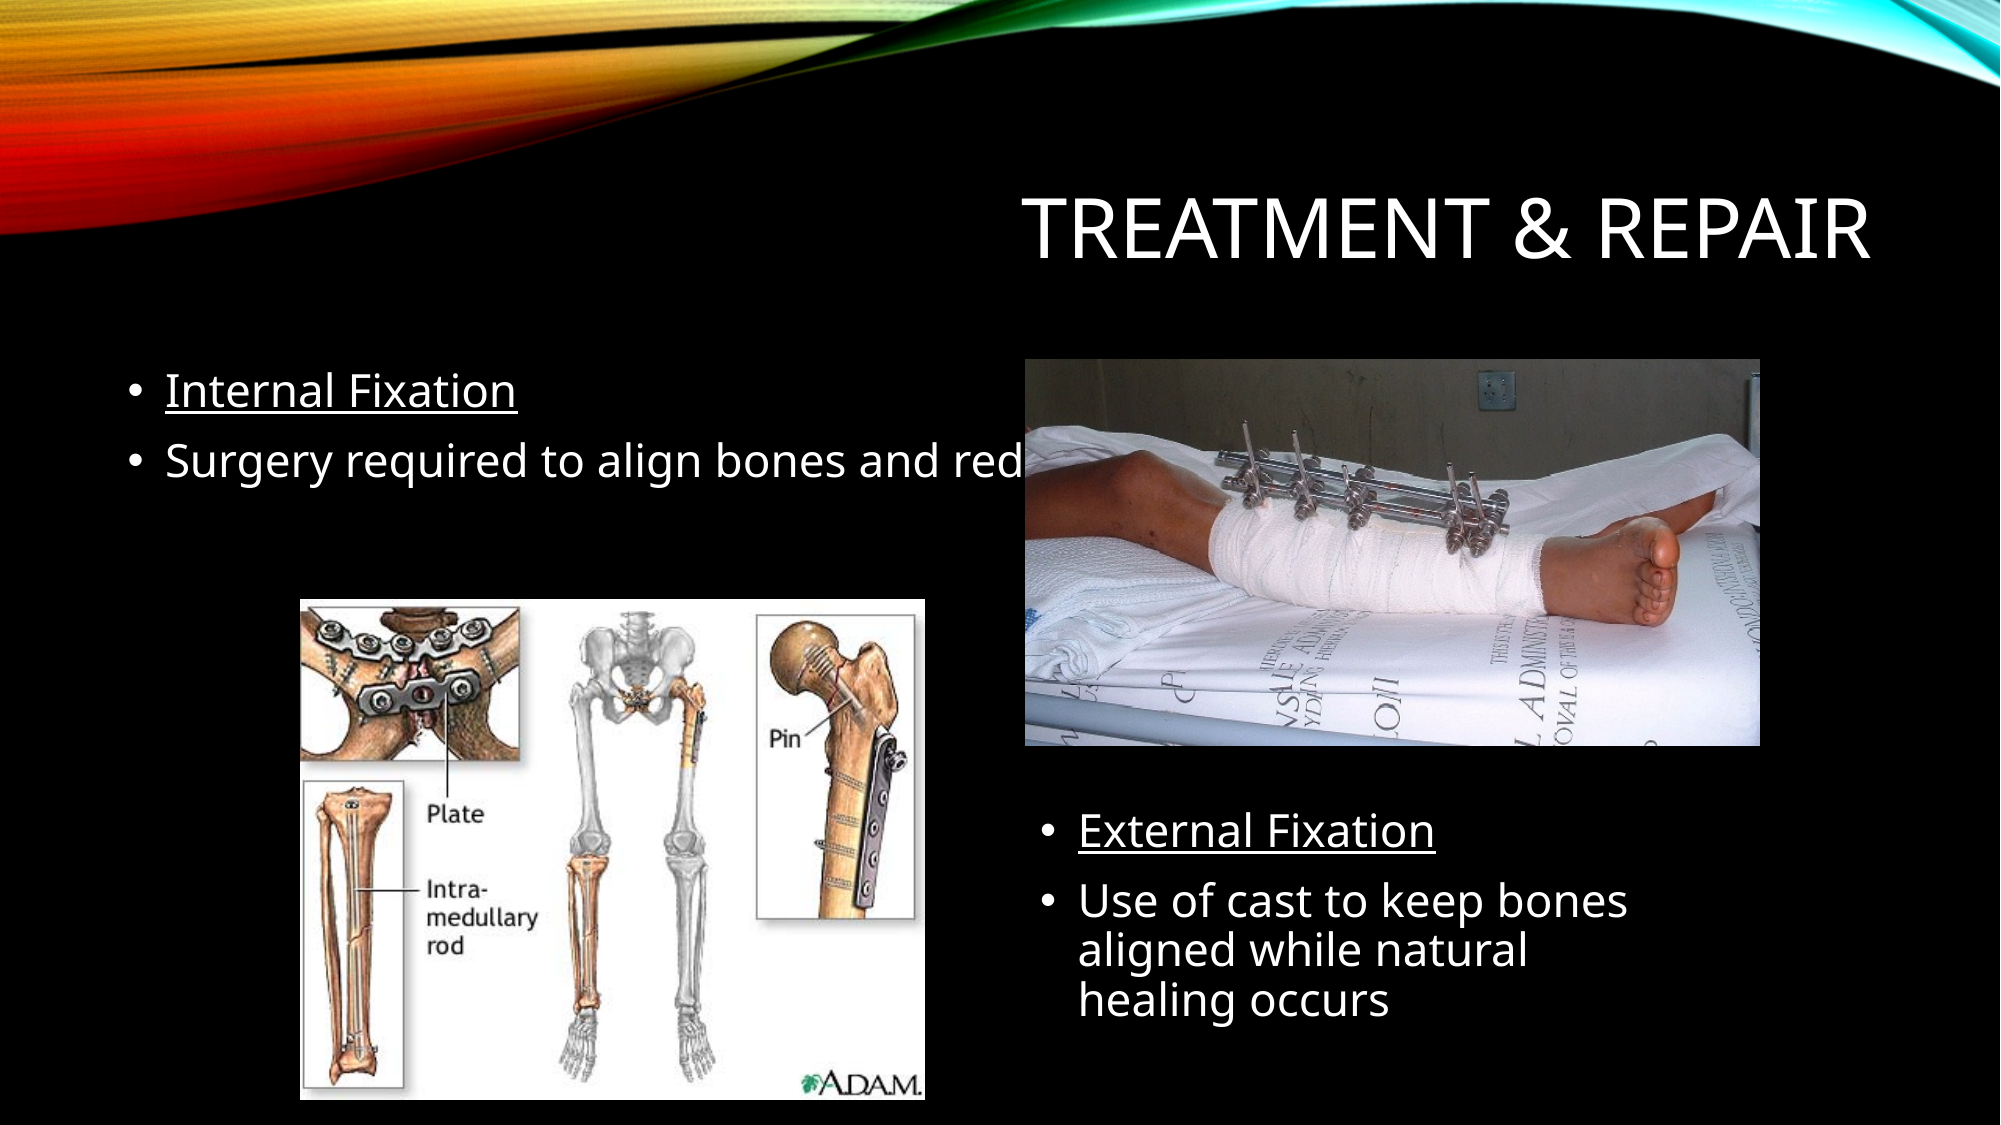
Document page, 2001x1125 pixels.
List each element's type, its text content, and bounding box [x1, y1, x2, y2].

list Internal Fixation Surgery required to align bones and reduce fracture [112, 360, 1888, 1021]
picture [1024, 359, 1761, 746]
list External Fixation Use of cast to keep bones aligned while natural healing occurs [1025, 800, 1688, 1125]
picture [299, 599, 926, 1101]
picture [0, 0, 2000, 237]
title Treatment & Repair [474, 125, 1888, 338]
